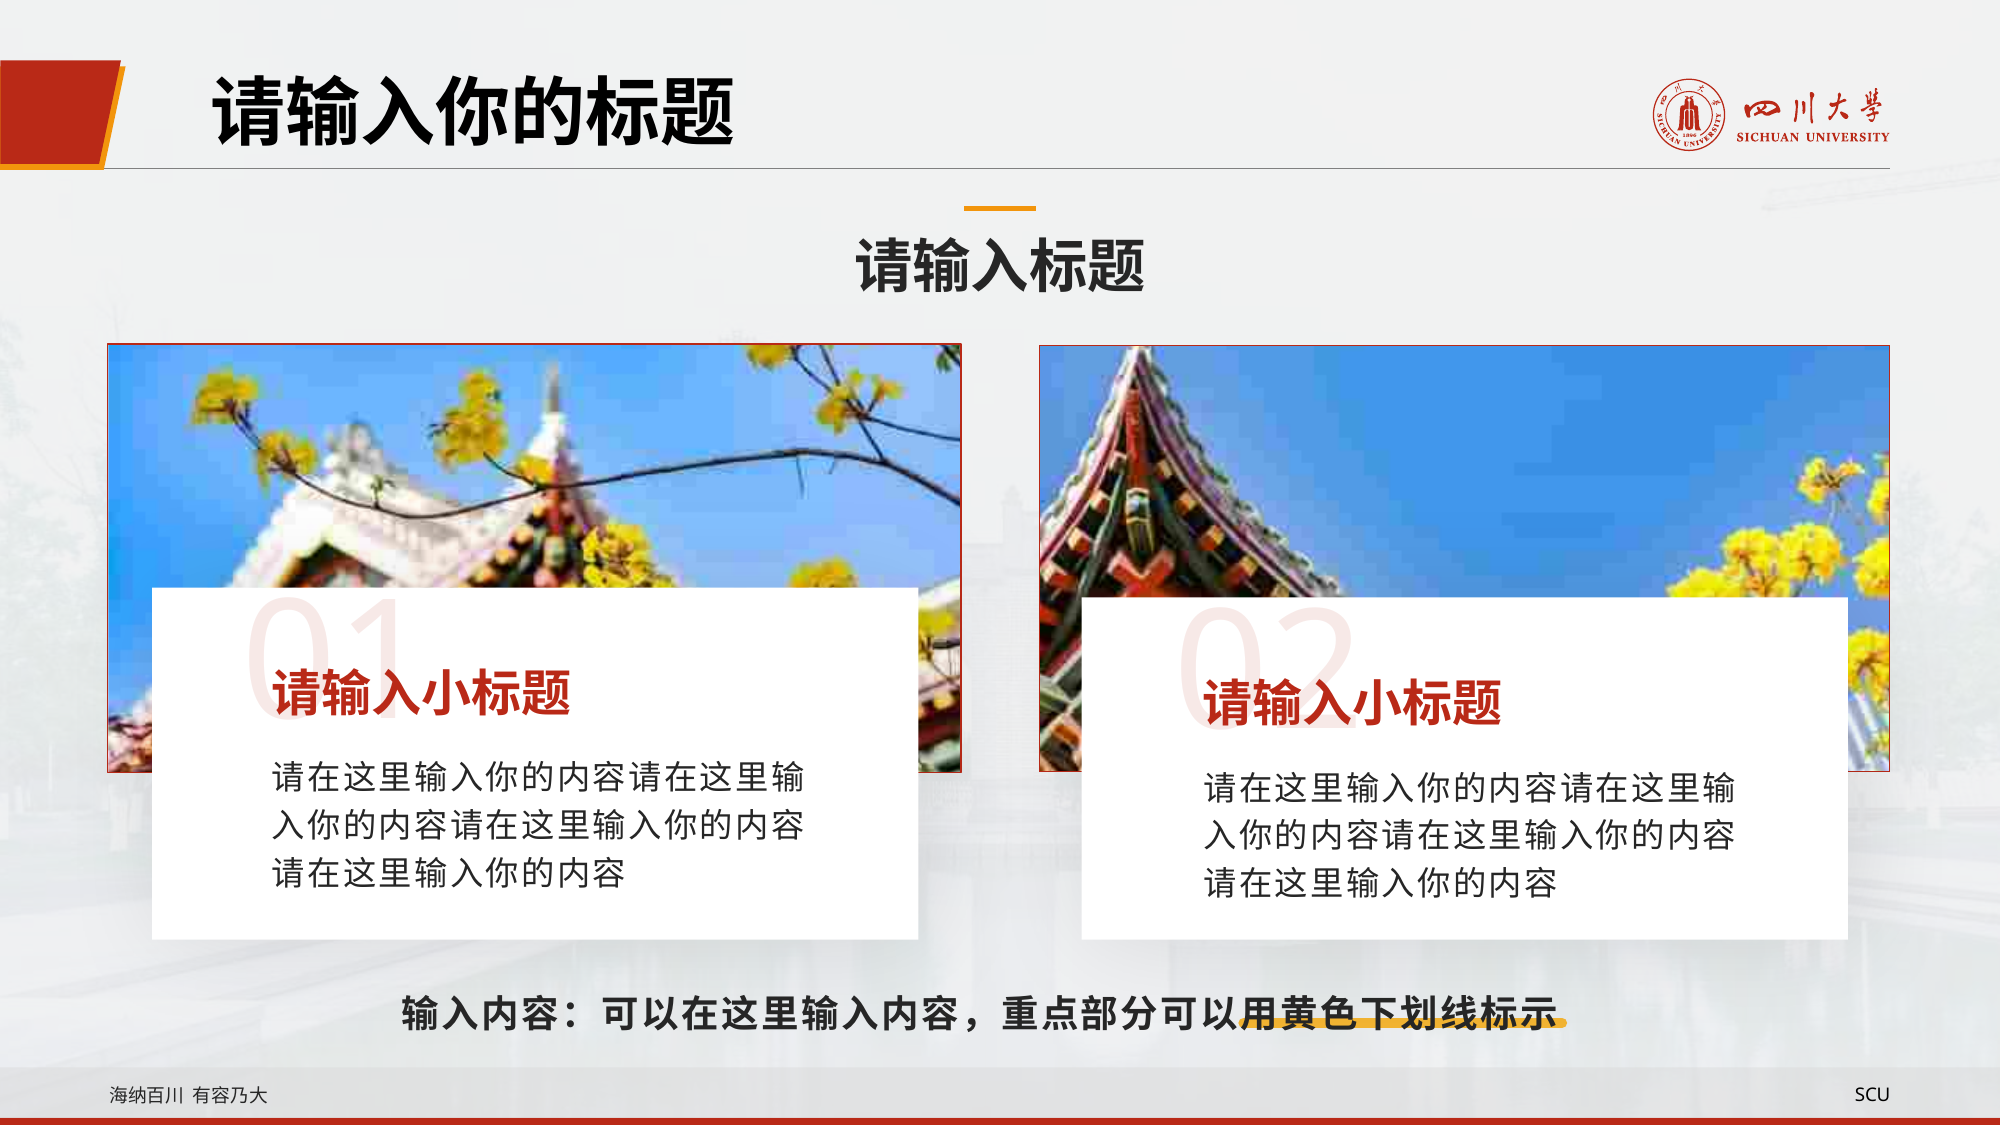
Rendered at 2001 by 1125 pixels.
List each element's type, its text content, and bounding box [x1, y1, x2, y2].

picture [108, 344, 961, 772]
text_box 输入内容：可以在这里输入内容，重点部分可以用黄色下划线标示 [387, 973, 1613, 1043]
text_box 请输入标题 [839, 221, 1161, 307]
text_box [1081, 772, 1849, 941]
list 请输入你的标题 [195, 60, 915, 171]
text_box [151, 772, 919, 941]
picture [1039, 344, 1890, 772]
text_box 请在这里输入你的内容请在这里输入你的内容请在这里输入你的内容请在这里输入你的内容 [257, 772, 829, 900]
text_box 请在这里输入你的内容请在这里输入你的内容请在这里输入你的内容请在这里输入你的内容 [1188, 772, 1767, 910]
